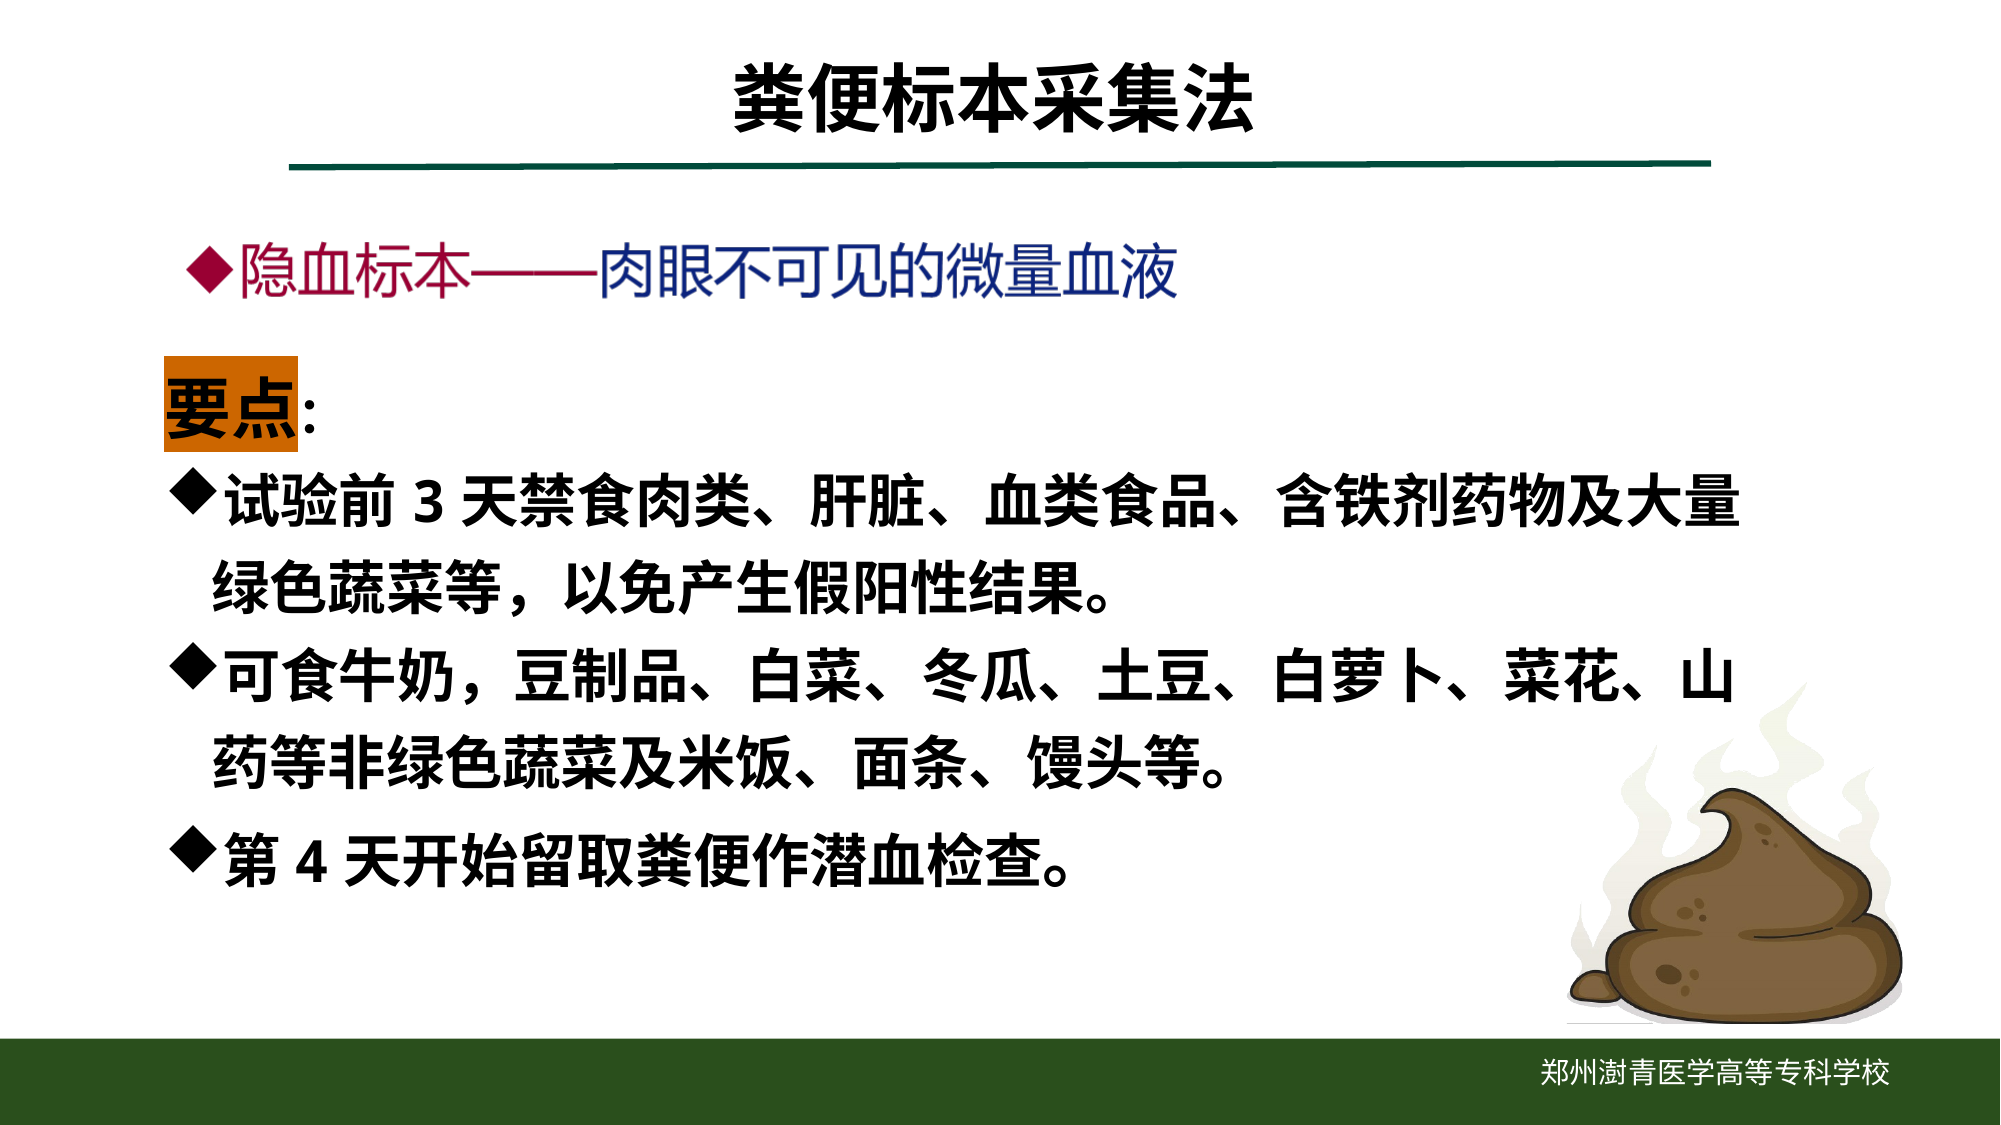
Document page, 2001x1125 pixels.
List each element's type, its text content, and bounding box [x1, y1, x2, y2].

picture [149, 216, 1213, 340]
slide_number 郑州澍青医学高等专科学校 [1431, 1046, 2000, 1116]
text_box 要点： 试验前3天禁食肉类、肝脏、血类食品、含铁剂药物及大量绿色蔬菜等，以免产生假阳性结果。 可食牛奶，豆制品、白菜、冬瓜、土豆、白萝卜、菜花、山药等非绿色蔬菜及米饭、面条、馒头等。 第4天开始留取粪便作潜血检查。 [149, 339, 1792, 924]
text_box 粪便标本采集法 [716, 44, 1299, 150]
picture [1566, 680, 1903, 1024]
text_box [288, 163, 1711, 168]
